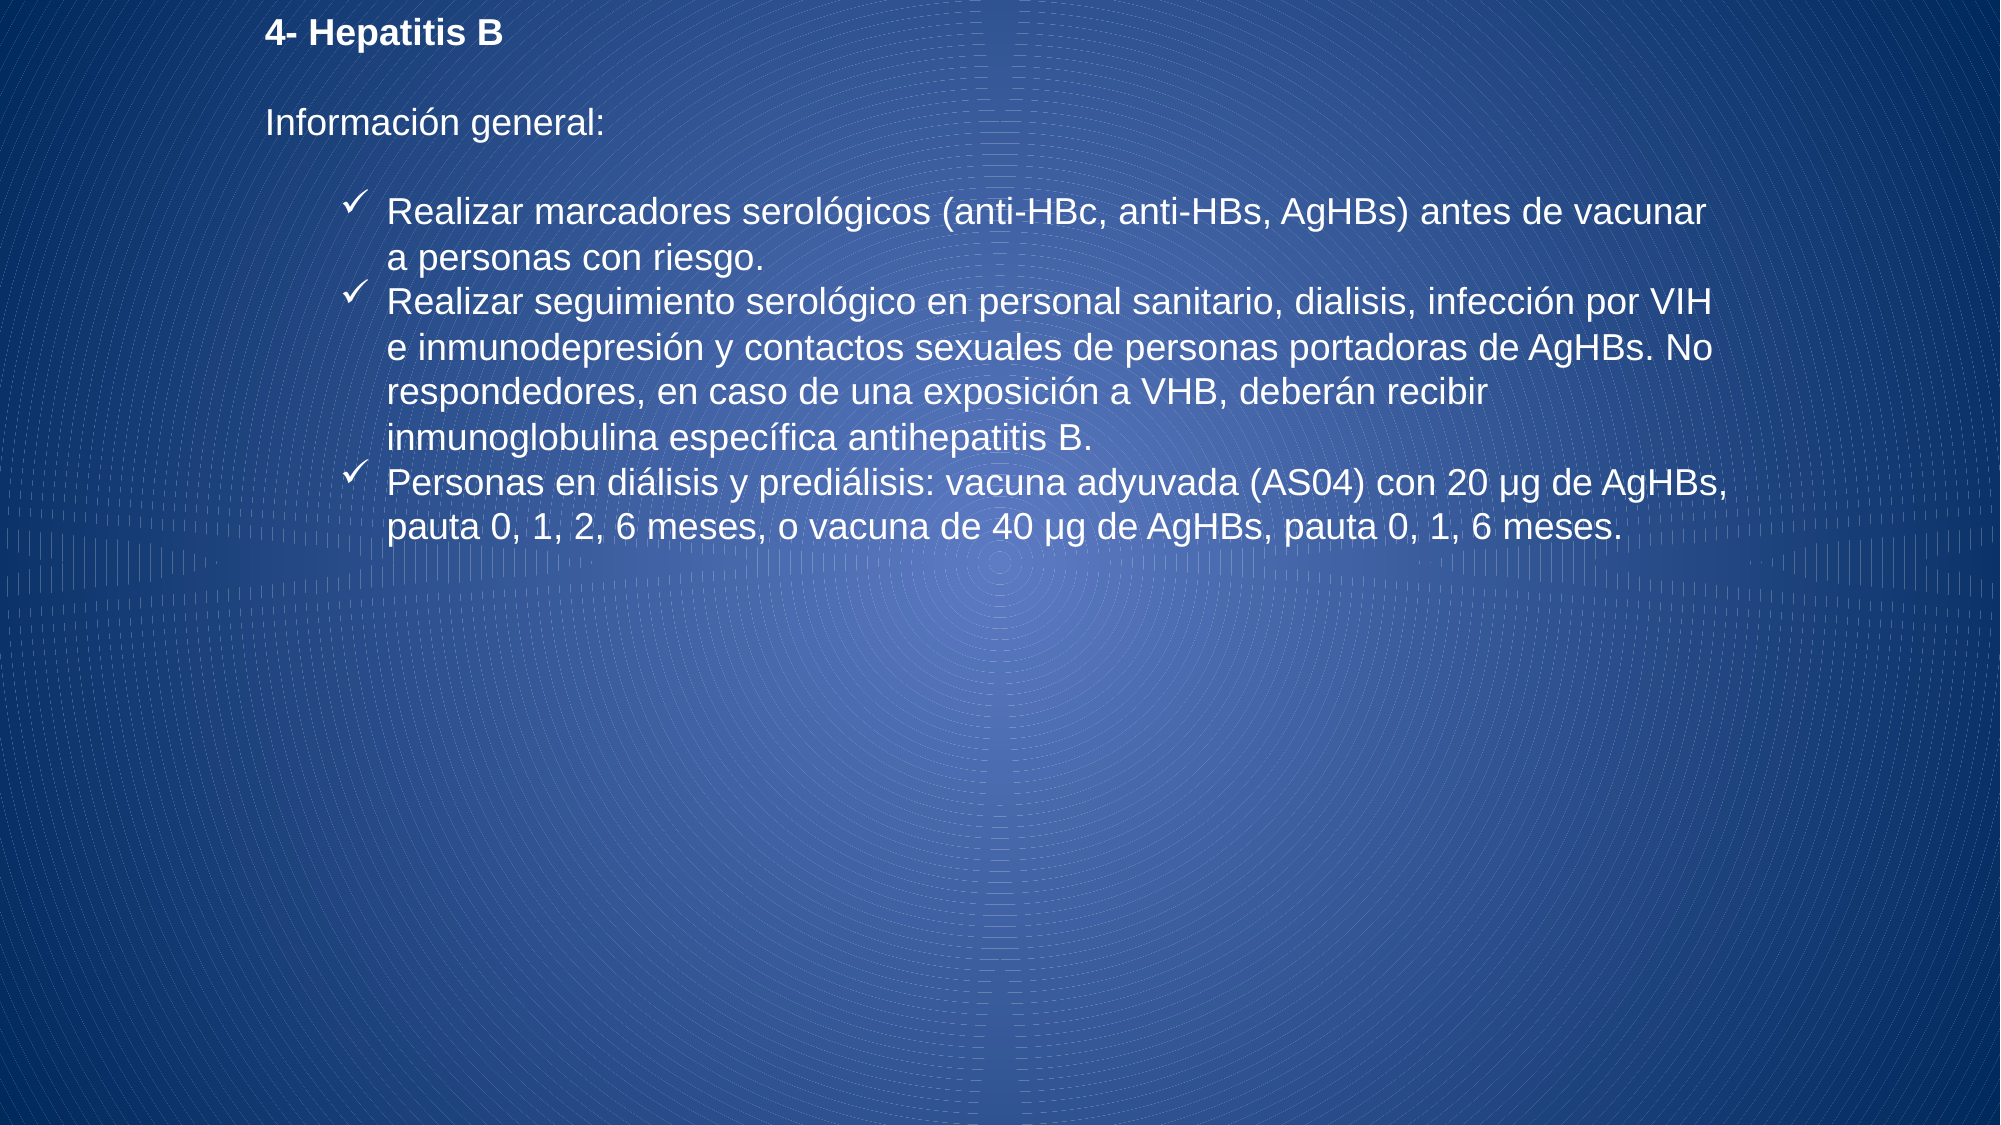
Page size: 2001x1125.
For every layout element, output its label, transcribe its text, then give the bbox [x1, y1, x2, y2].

text_box 4- Hepatitis B Información general: Realizar marcadores serológicos (anti-HBc, anti-HBs, AgHBs) antes de vacunar a personas con riesgo. Realizar seguimiento serológico en personal sanitario, dialisis, infección por VIH e inmunodepresión y contactos sexuales de personas portadoras de AgHBs. No respondedores, en caso de una exposición a VHB, deberán recibir inmunoglobulina específica antihepatitis B. Personas en diálisis y prediálisis: vacuna adyuvada (AS04) con 20 μg de AgHBs, pauta 0, 1, 2, 6 meses, o vacuna de 40 μg de AgHBs, pauta 0, 1, 6 meses. [249, 0, 1745, 555]
